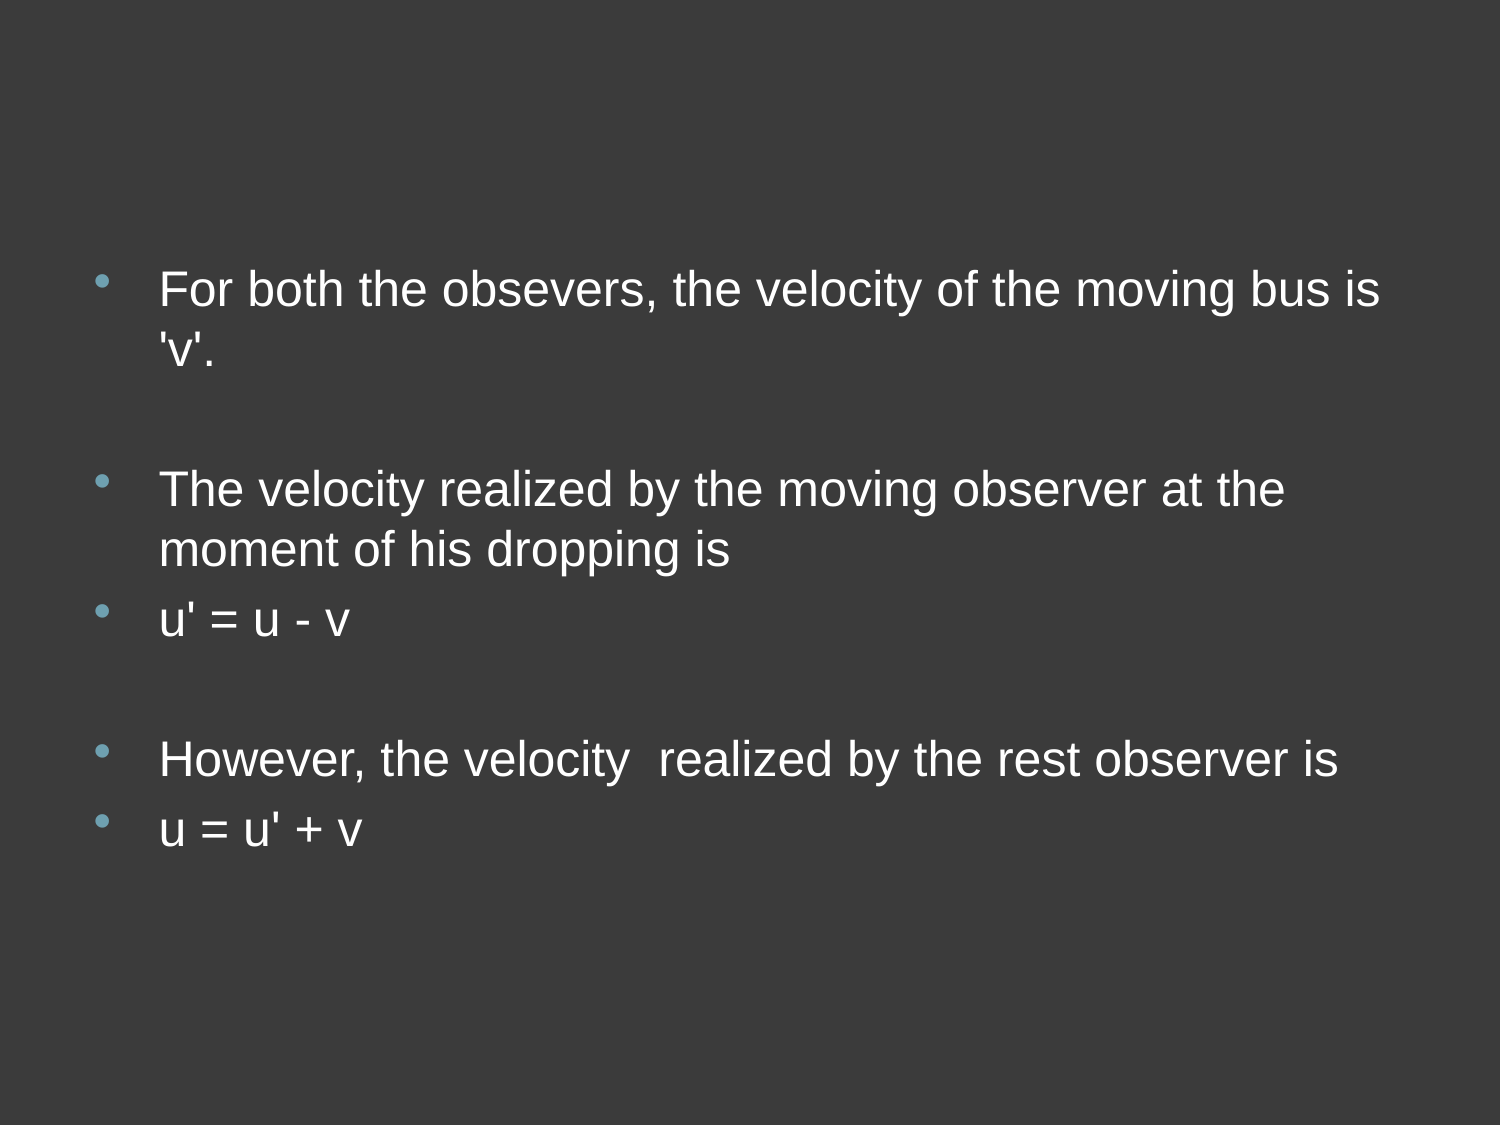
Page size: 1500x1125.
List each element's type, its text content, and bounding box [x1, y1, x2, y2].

list For both the obsevers, the velocity of the moving bus is 'v'. The velocity realized by the moving observer at the moment of his dropping is u' = u - v However, the velocity realized by the rest observer is u = u' + v [74, 248, 1426, 896]
